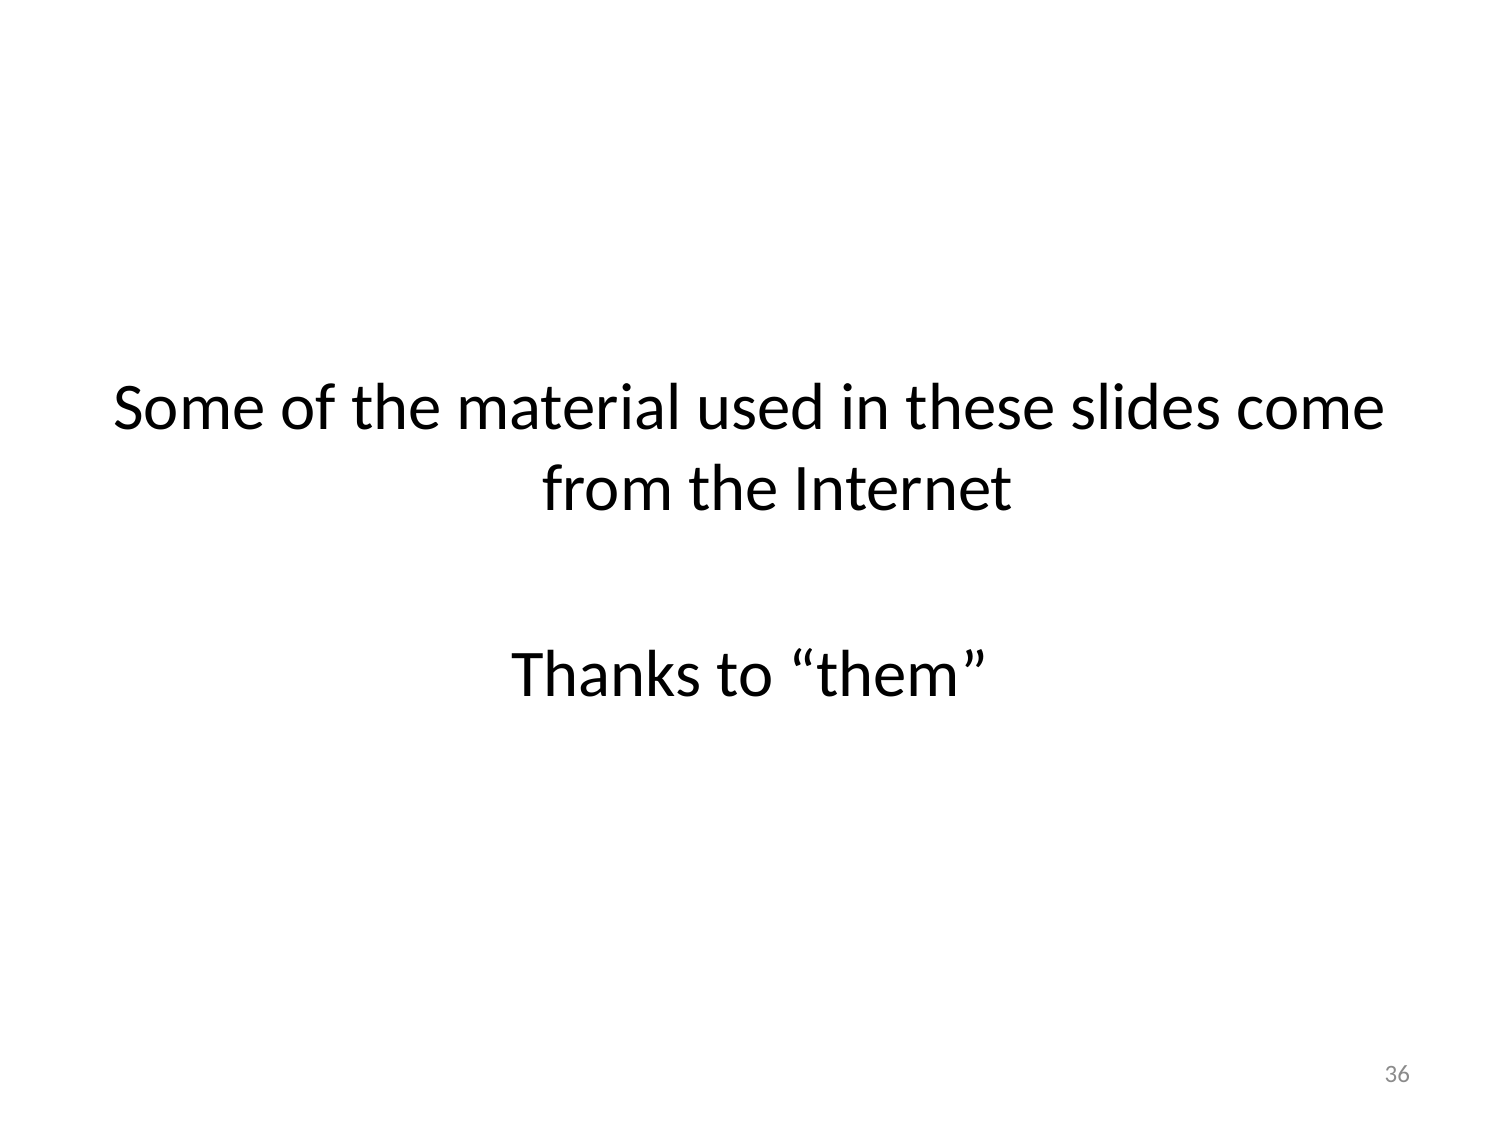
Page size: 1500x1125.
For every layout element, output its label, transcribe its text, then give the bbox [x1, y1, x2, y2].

slide_number 36 [1074, 1042, 1425, 1103]
list Some of the material used in these slides come from the Internet Thanks to “them” [74, 262, 1426, 1006]
